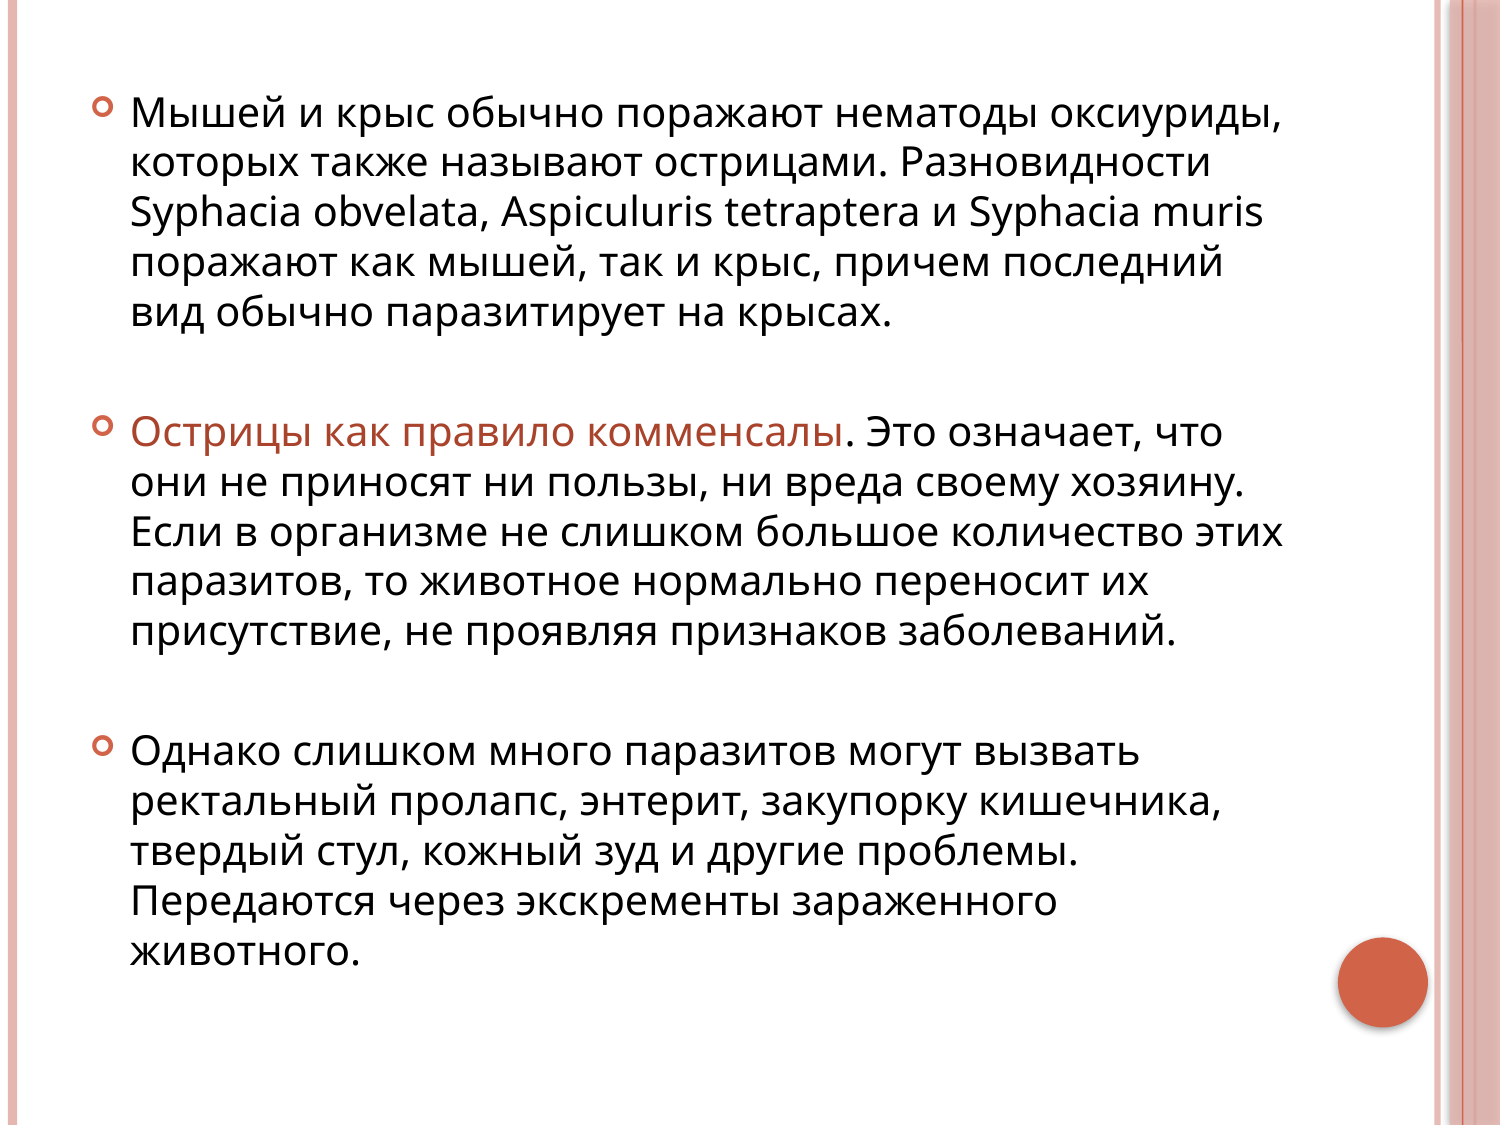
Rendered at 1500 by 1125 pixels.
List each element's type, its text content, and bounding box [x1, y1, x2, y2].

list Мышей и крыс обычно поражают нематоды оксиуриды, которых также называют острицами. Разновидности Syphacia obvelata, Aspiculuris tetraptera и Syphacia muris поражают как мышей, так и крыс, причем последний вид обычно паразитирует на крысах. Острицы как правило комменсалы. Это означает, что они не приносят ни пользы, ни вреда своему хозяину. Если в организме не слишком большое количество этих паразитов, то животное нормально переносит их присутствие, не проявляя признаков заболеваний. Однако слишком много паразитов могут вызвать ректальный пролапс, энтерит, закупорку кишечника, твердый стул, кожный зуд и другие проблемы. Передаются через экскременты зараженного животного. [75, 78, 1300, 1062]
